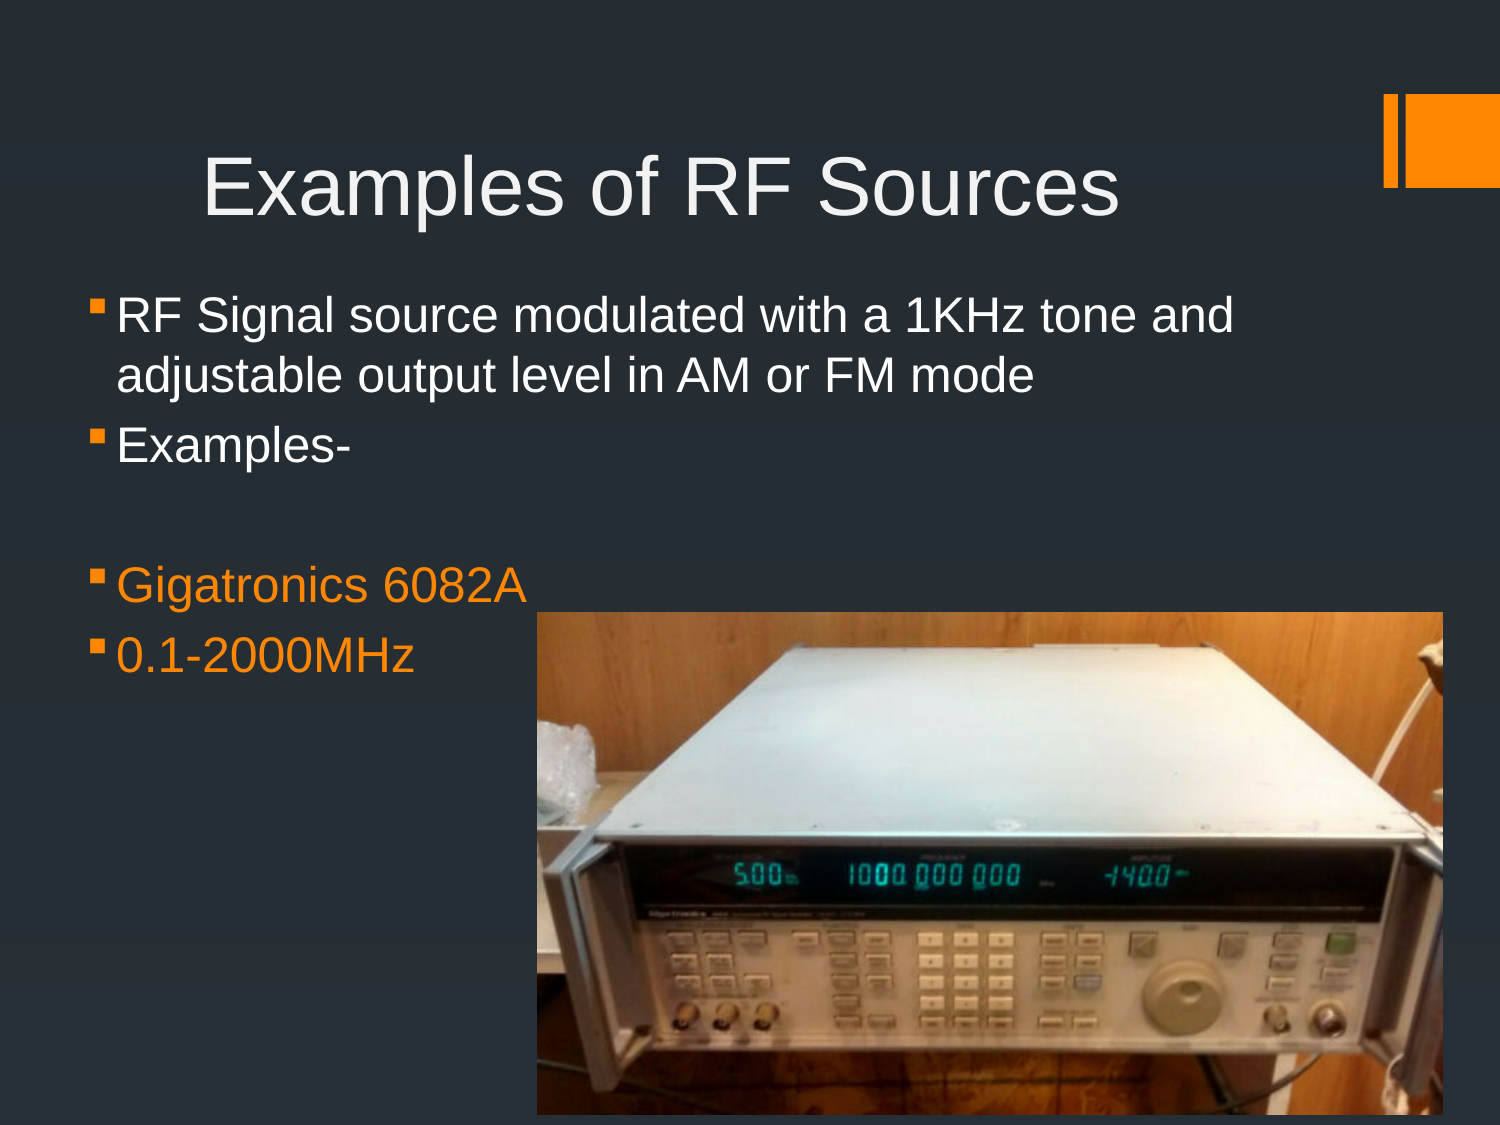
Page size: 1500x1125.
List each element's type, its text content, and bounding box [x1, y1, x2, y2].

list RF Signal source modulated with a 1KHz tone and adjustable output level in AM or FM mode Examples- Gigatronics 6082A 0.1-2000MHz [63, 275, 1264, 856]
title Examples of RF Sources [50, 50, 1250, 240]
picture [536, 611, 1444, 1116]
